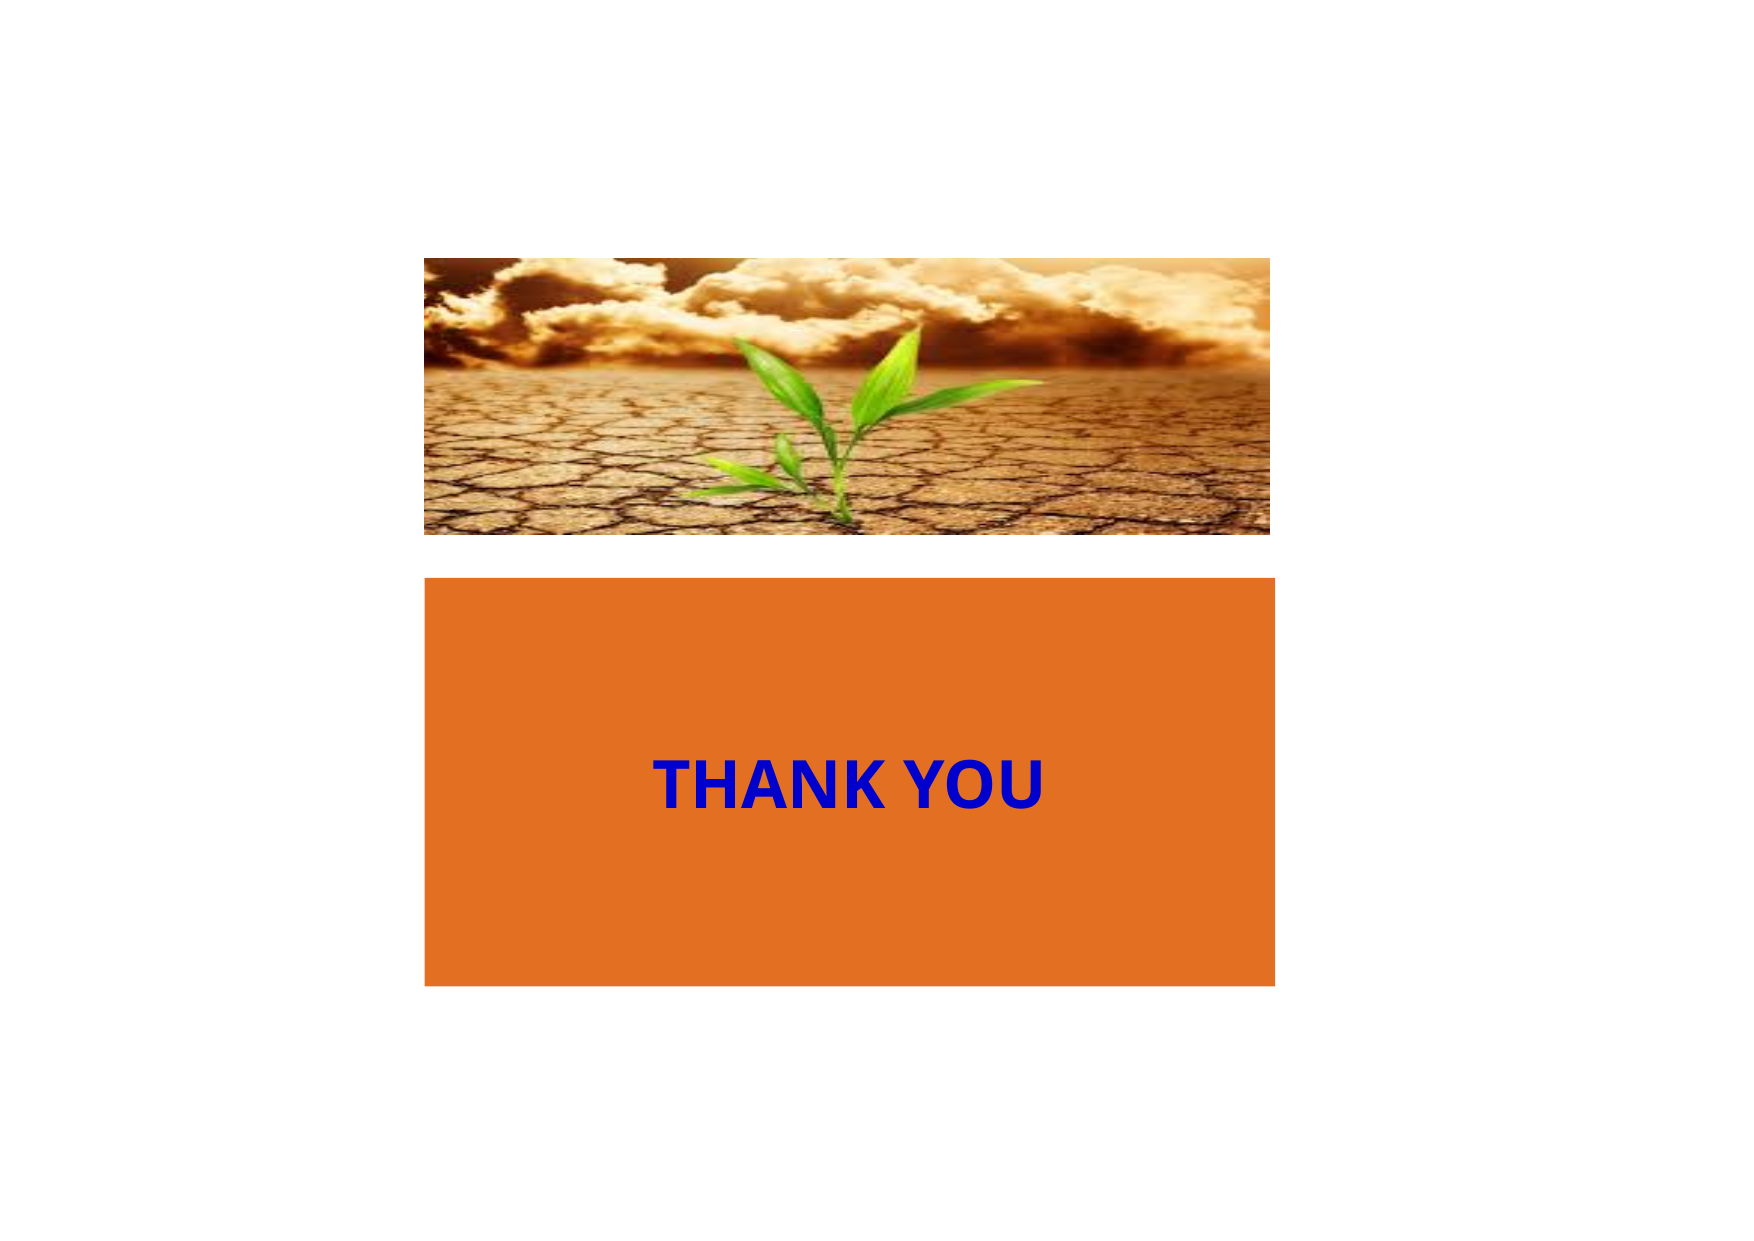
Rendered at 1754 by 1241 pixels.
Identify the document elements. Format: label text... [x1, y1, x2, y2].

text_box THANK YOU [424, 577, 1276, 987]
picture [424, 258, 1271, 536]
